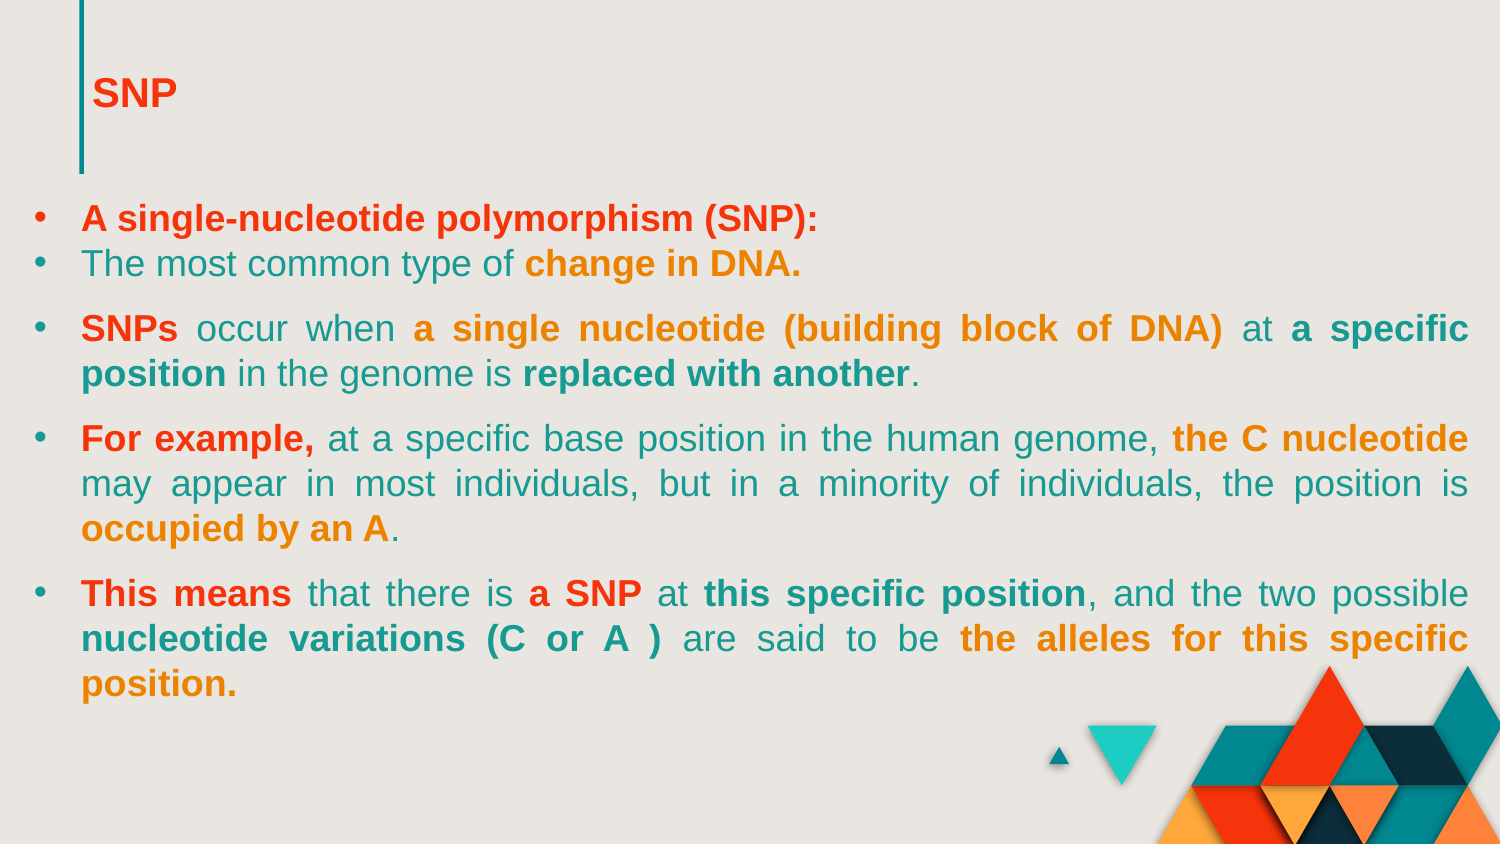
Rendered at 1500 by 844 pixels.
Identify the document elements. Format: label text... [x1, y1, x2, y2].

text_box SNP [75, 57, 194, 123]
text_box A single-nucleotide polymorphism (SNP): The most common type of change in DNA. SNPs occur when a single nucleotide (building block of DNA) at a specific position in the genome is replaced with another. For example, at a specific base position in the human genome, the C nucleotide may appear in most individuals, but in a minority of individuals, the position is occupied by an A. This means that there is a SNP at this specific position, and the two possible nucleotide variations (C or A ) are said to be the alleles for this specific position. [19, 186, 1484, 756]
